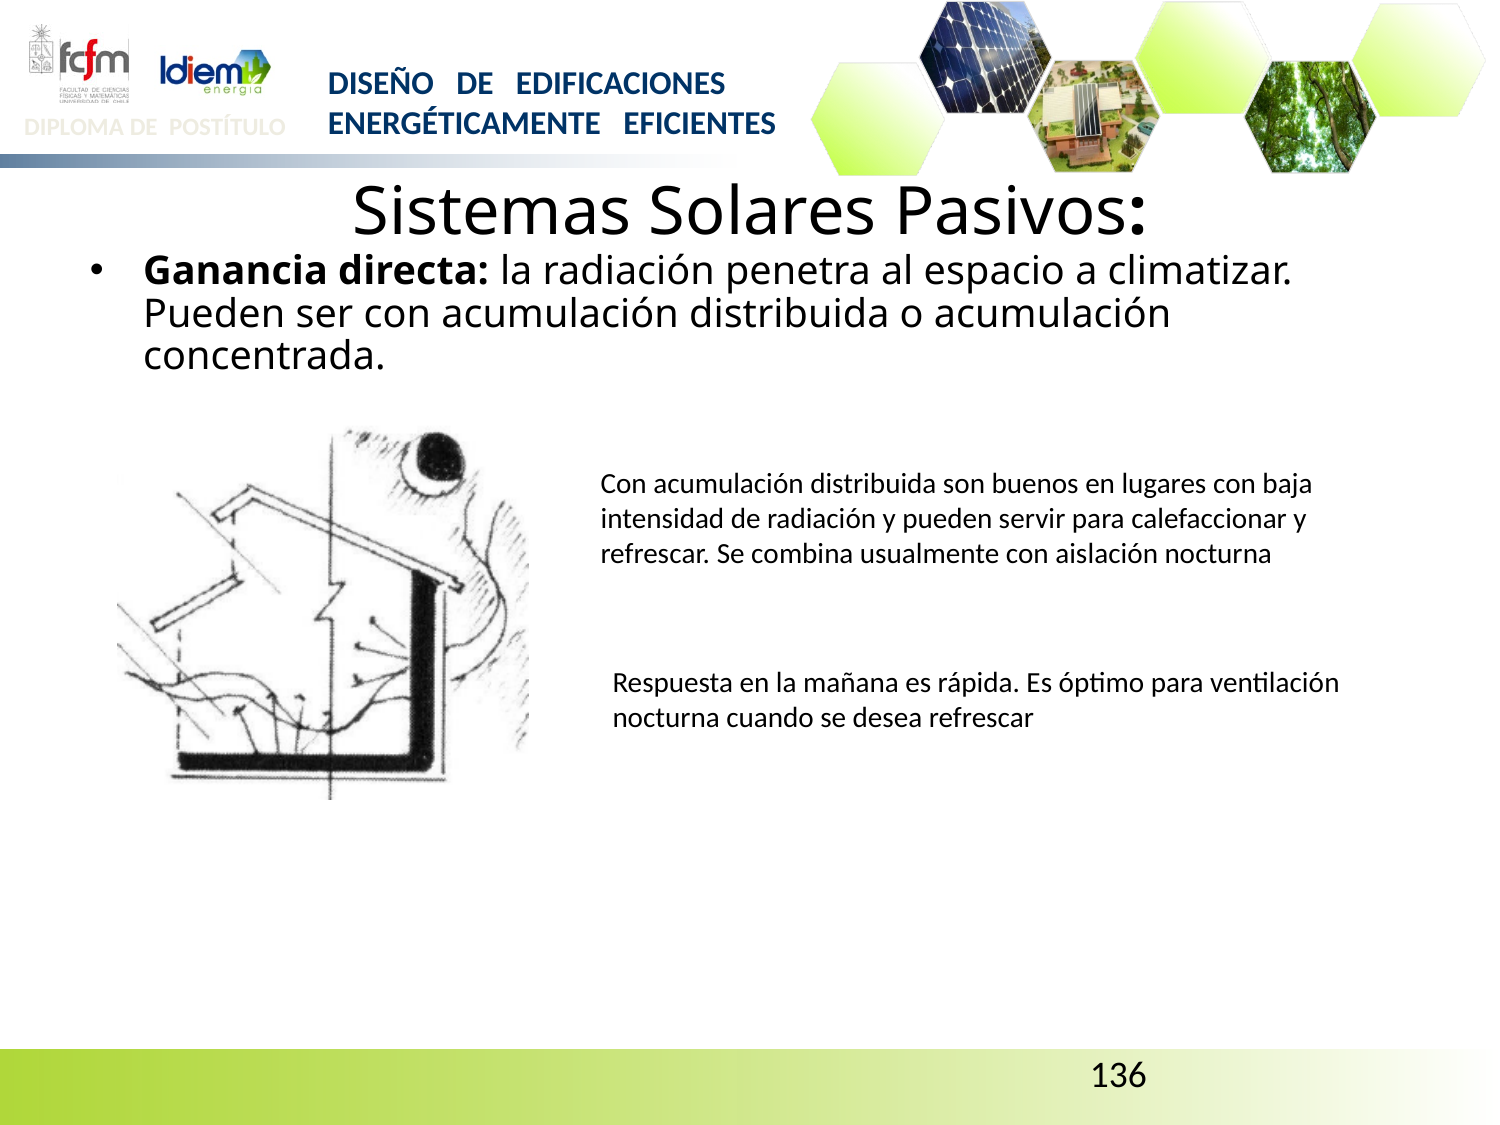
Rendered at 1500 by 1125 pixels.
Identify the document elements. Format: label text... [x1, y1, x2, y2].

picture [154, 45, 275, 100]
picture [116, 398, 529, 801]
picture [1029, 1, 1486, 160]
title Sistemas Solares Pasivos: [75, 160, 1425, 233]
picture [29, 24, 129, 103]
list Ganancia directa: la radiación penetra al espacio a climatizar. Pueden ser con acumulación distribuida o acumulación concentrada. [75, 243, 1425, 387]
slide_number 136 [1074, 1042, 1425, 1103]
picture [810, 62, 945, 160]
picture [921, 2, 1050, 112]
text_box Respuesta en la mañana es rápida. Es óptimo para ventilación nocturna cuando se desea refrescar [597, 656, 1360, 741]
text_box Con acumulación distribuida son buenos en lugares con baja intensidad de radiación y pueden servir para calefaccionar y refrescar. Se combina usualmente con aislación nocturna [585, 456, 1360, 577]
